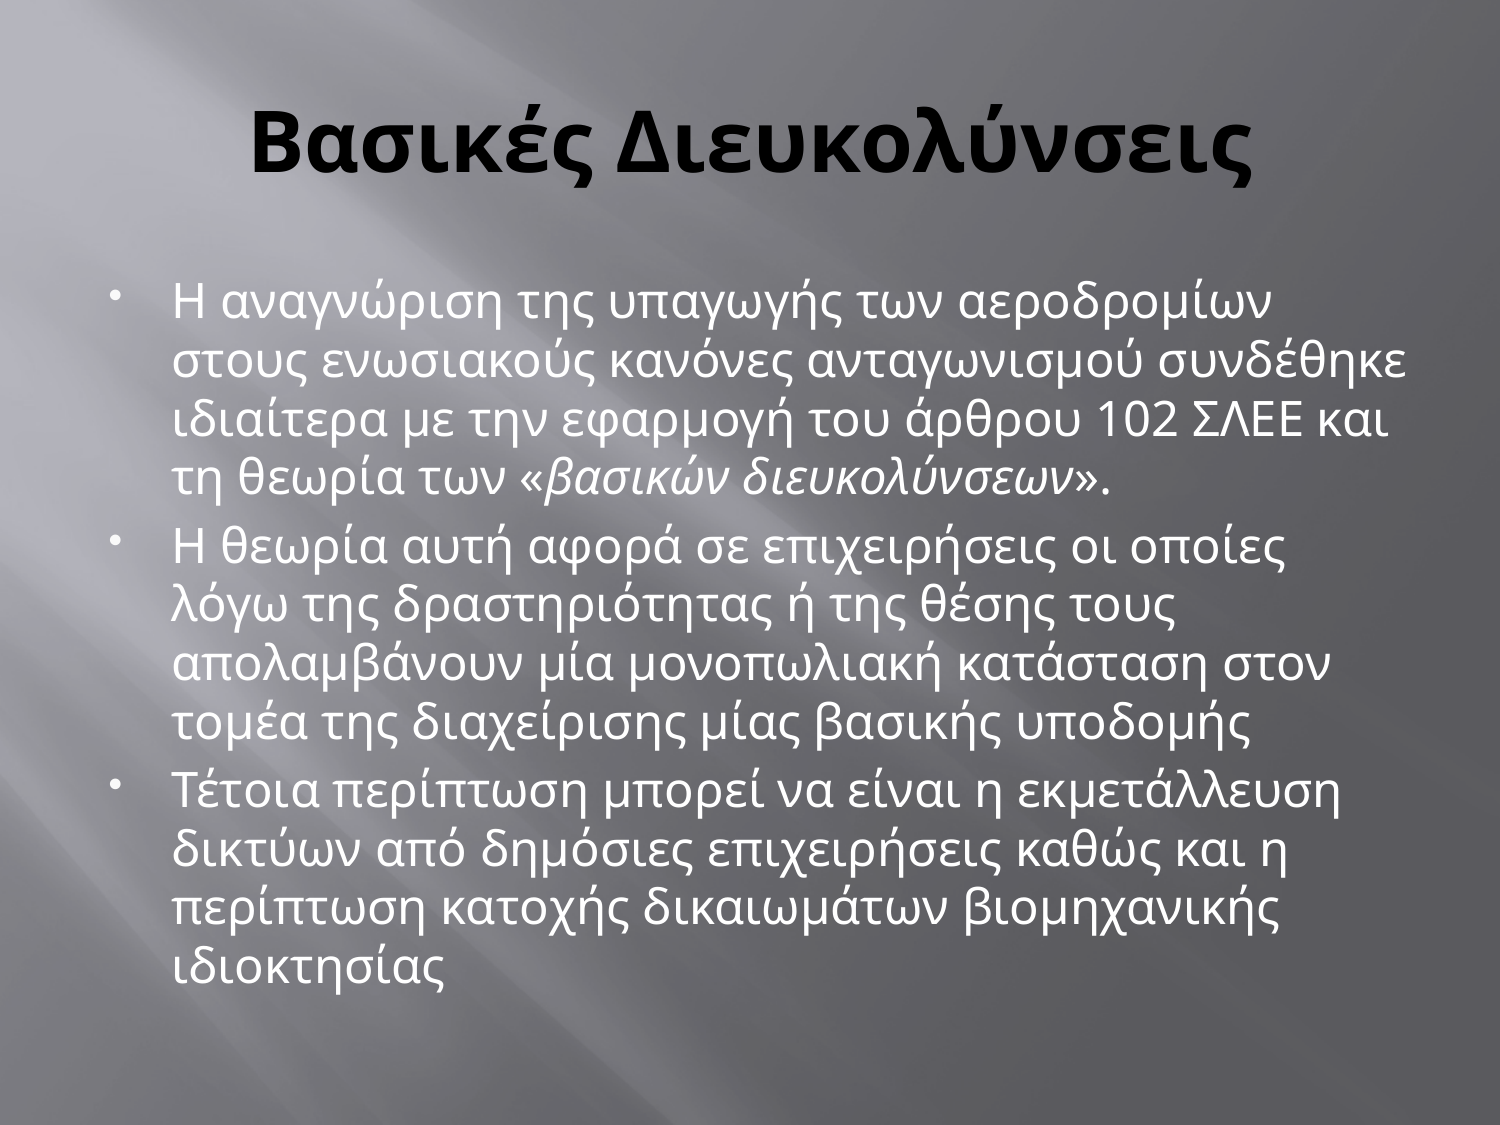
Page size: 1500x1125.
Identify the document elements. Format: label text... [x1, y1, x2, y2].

title Βασικές Διευκολύνσεις [75, 45, 1425, 233]
list Η αναγνώριση της υπαγωγής των αεροδρομίων στους ενωσιακούς κανόνες ανταγωνισμού συνδέθηκε ιδιαίτερα με την εφαρμογή του άρθρου 102 ΣΛΕΕ και τη θεωρία των «βασικών διευκολύνσεων». Η θεωρία αυτή αφορά σε επιχειρήσεις οι οποίες λόγω της δραστηριότητας ή της θέσης τους απολαμβάνουν μία μονοπωλιακή κατάσταση στον τομέα της διαχείρισης μίας βασικής υποδομής Τέτοια περίπτωση μπορεί να είναι η εκμετάλλευση δικτύων από δημόσιες επιχειρήσεις καθώς και η περίπτωση κατοχής δικαιωμάτων βιομηχανικής ιδιοκτησίας [75, 262, 1425, 1035]
